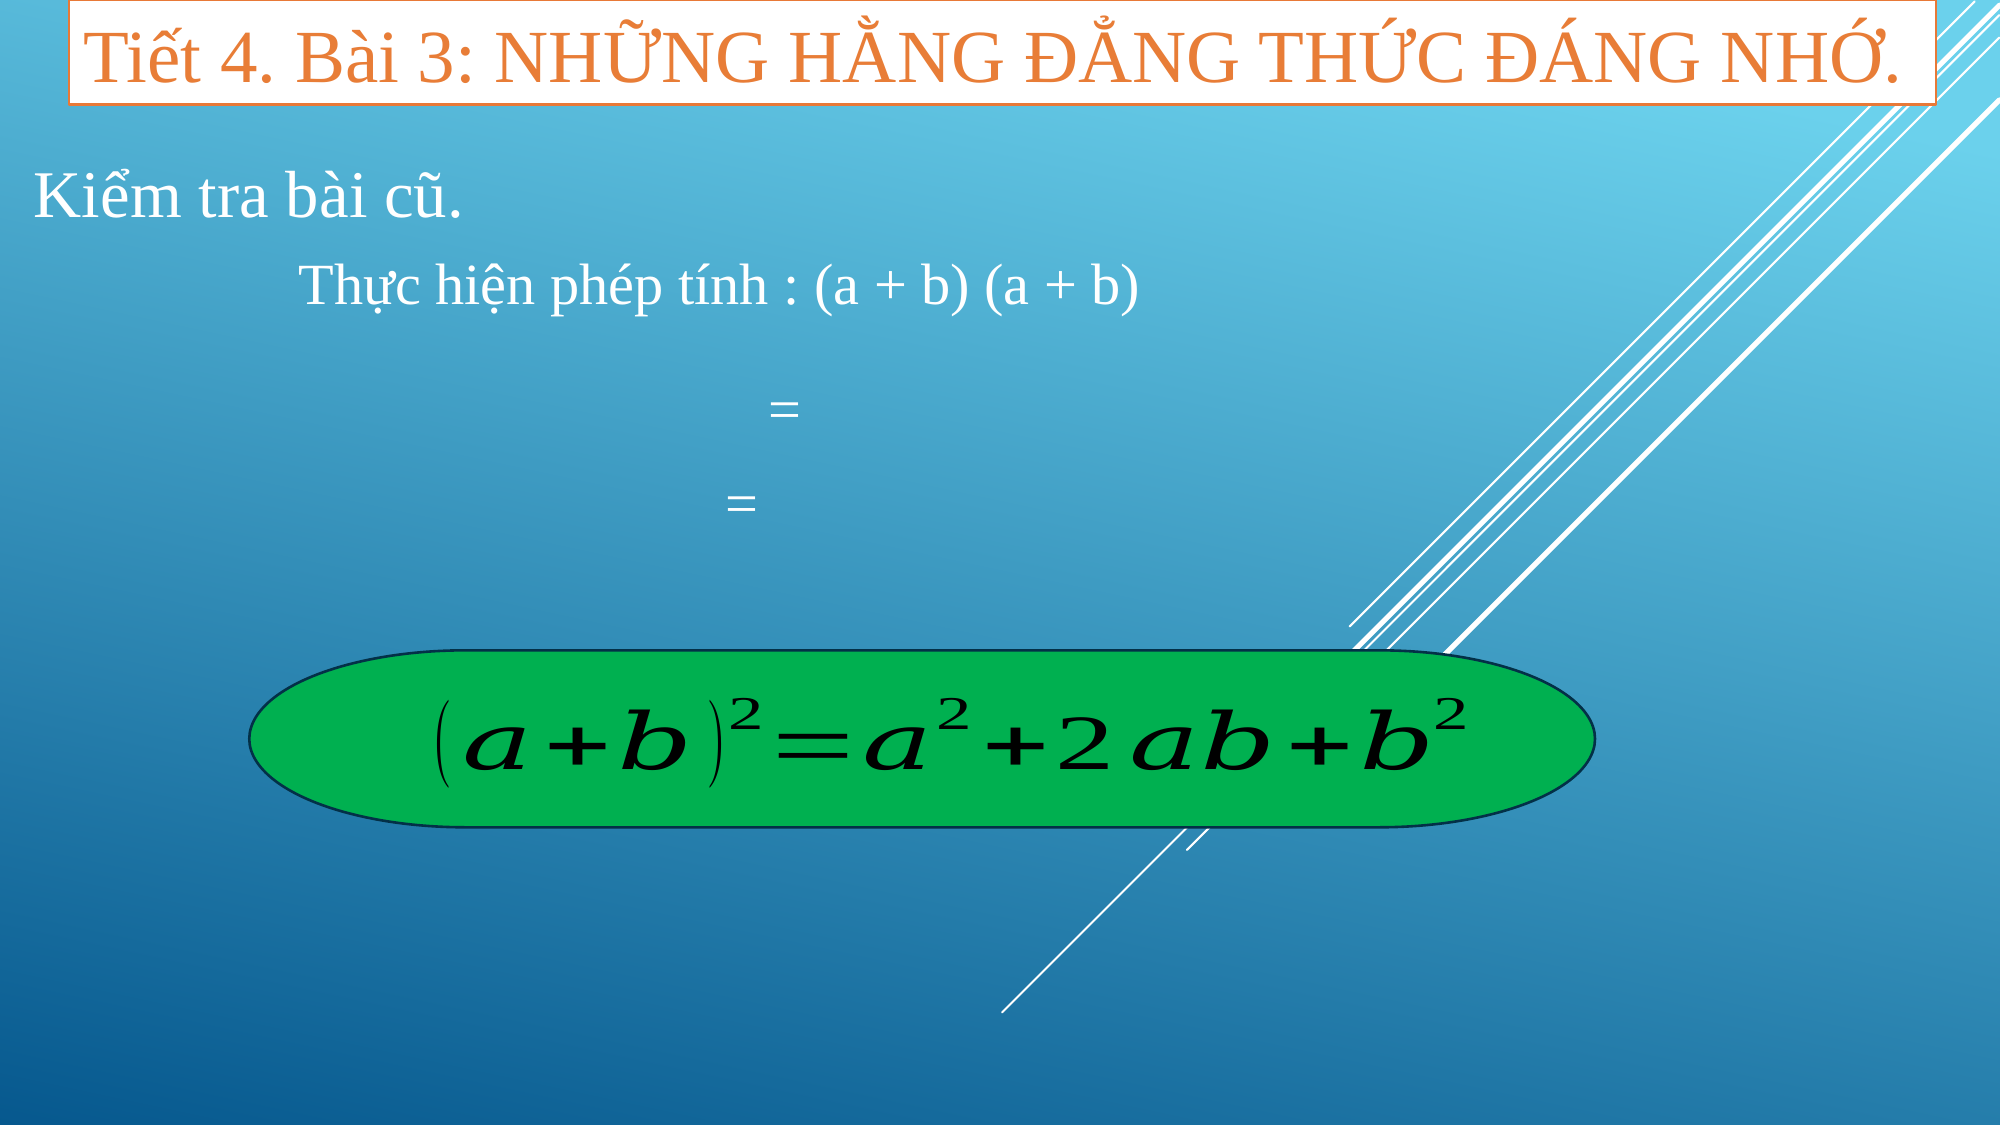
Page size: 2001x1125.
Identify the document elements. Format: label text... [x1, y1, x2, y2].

text_box [247, 649, 1597, 829]
text_box Kiểm tra bài cũ. [18, 143, 480, 238]
text_box Tiết 4. Bài 3: NHỮNG HẰNG ĐẲNG THỨC ĐÁNG NHỚ. [68, 0, 1937, 106]
text_box Thực hiện phép tính : (a + b) (a + b) [284, 239, 1214, 324]
